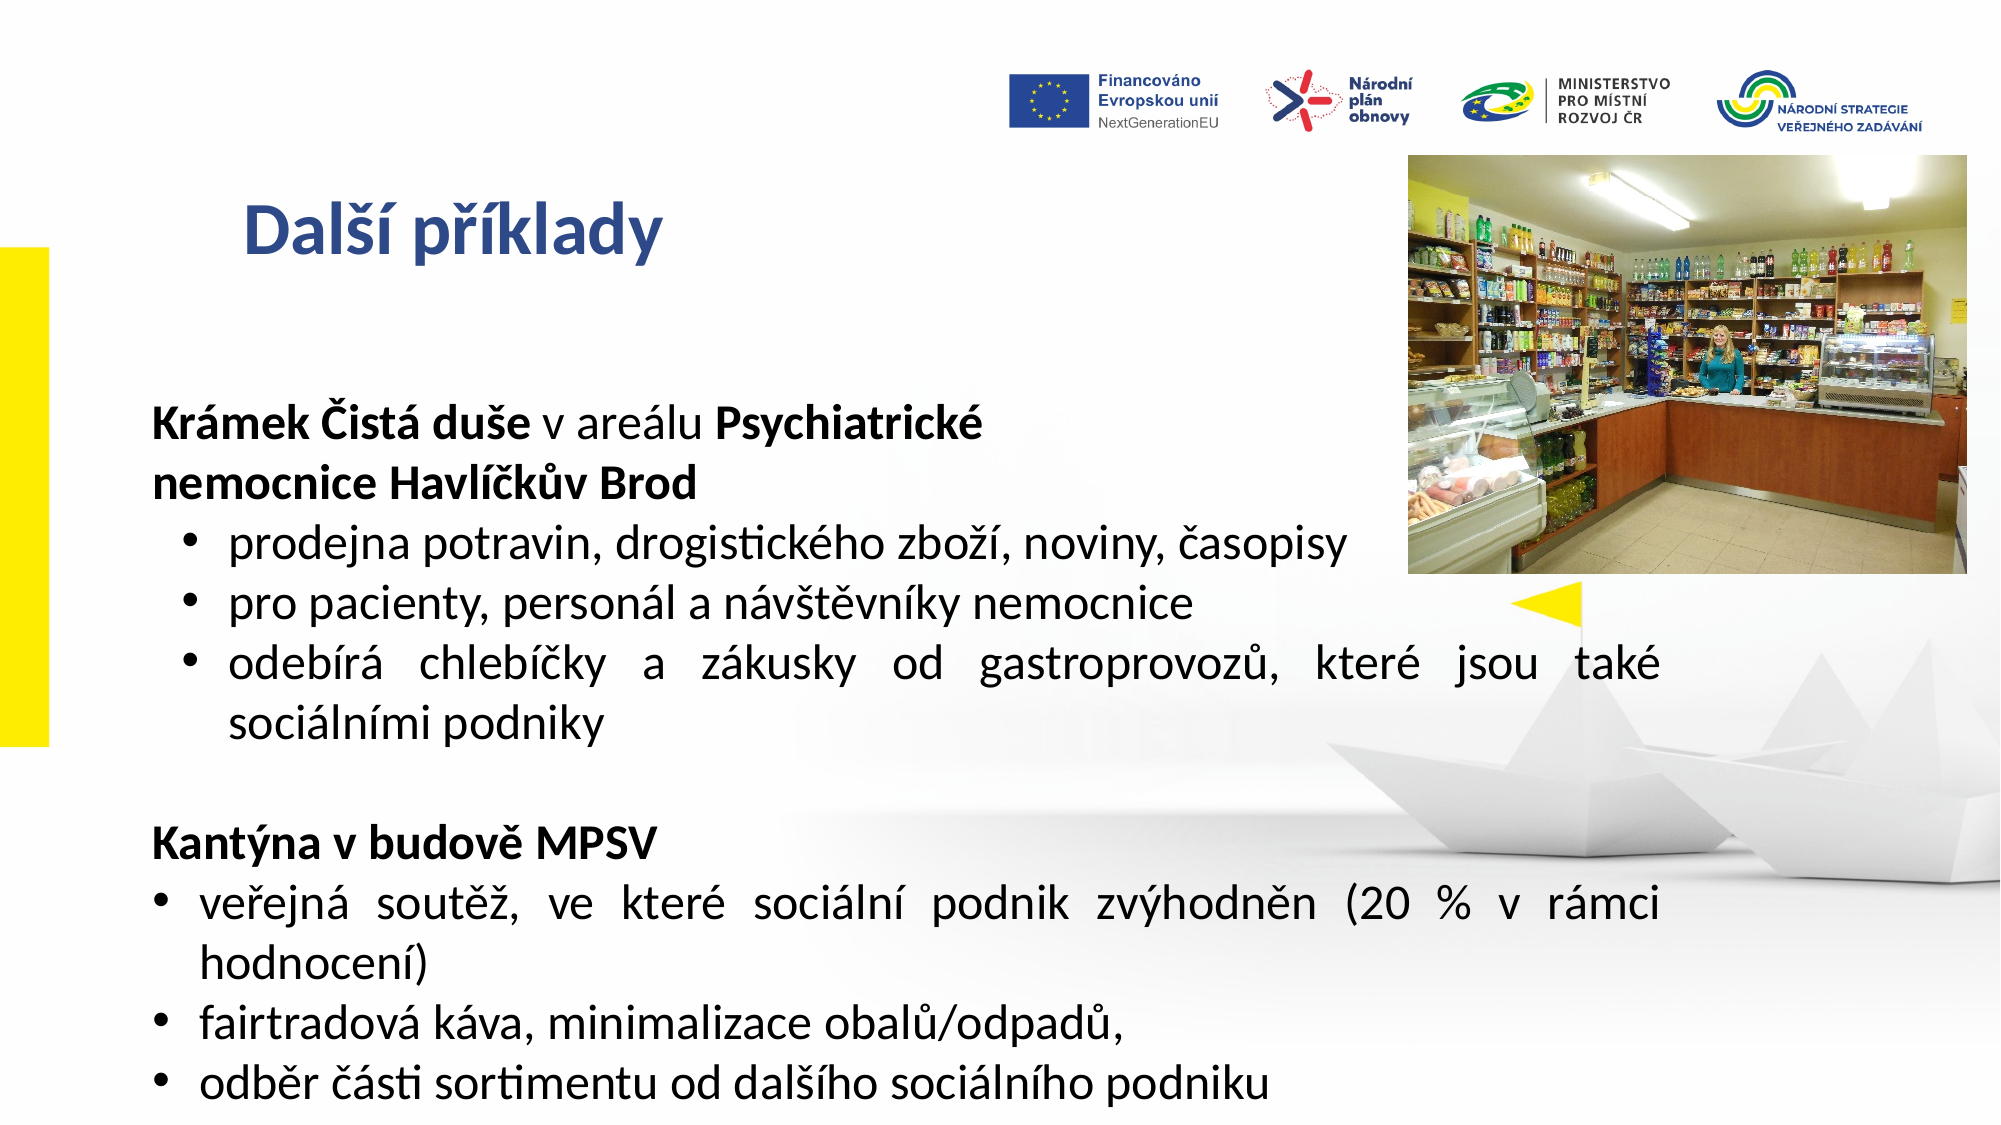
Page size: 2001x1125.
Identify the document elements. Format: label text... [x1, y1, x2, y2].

picture [0, 0, 2001, 1125]
text_box Krámek Čistá duše v areálu Psychiatrické nemocnice Havlíčkův Brod prodejna potravin, drogistického zboží, noviny, časopisy pro pacienty, personál a návštěvníky nemocnice odebírá chlebíčky a zákusky od gastroprovozů, které jsou také sociálními podniky Kantýna v budově MPSV veřejná soutěž, ve které sociální podnik zvýhodněn (20 % v rámci hodnocení) fairtradová káva, minimalizace obalů/odpadů, odběr části sortimentu od dalšího sociálního podniku [137, 381, 1677, 1117]
text_box Další příklady [228, 172, 1408, 278]
